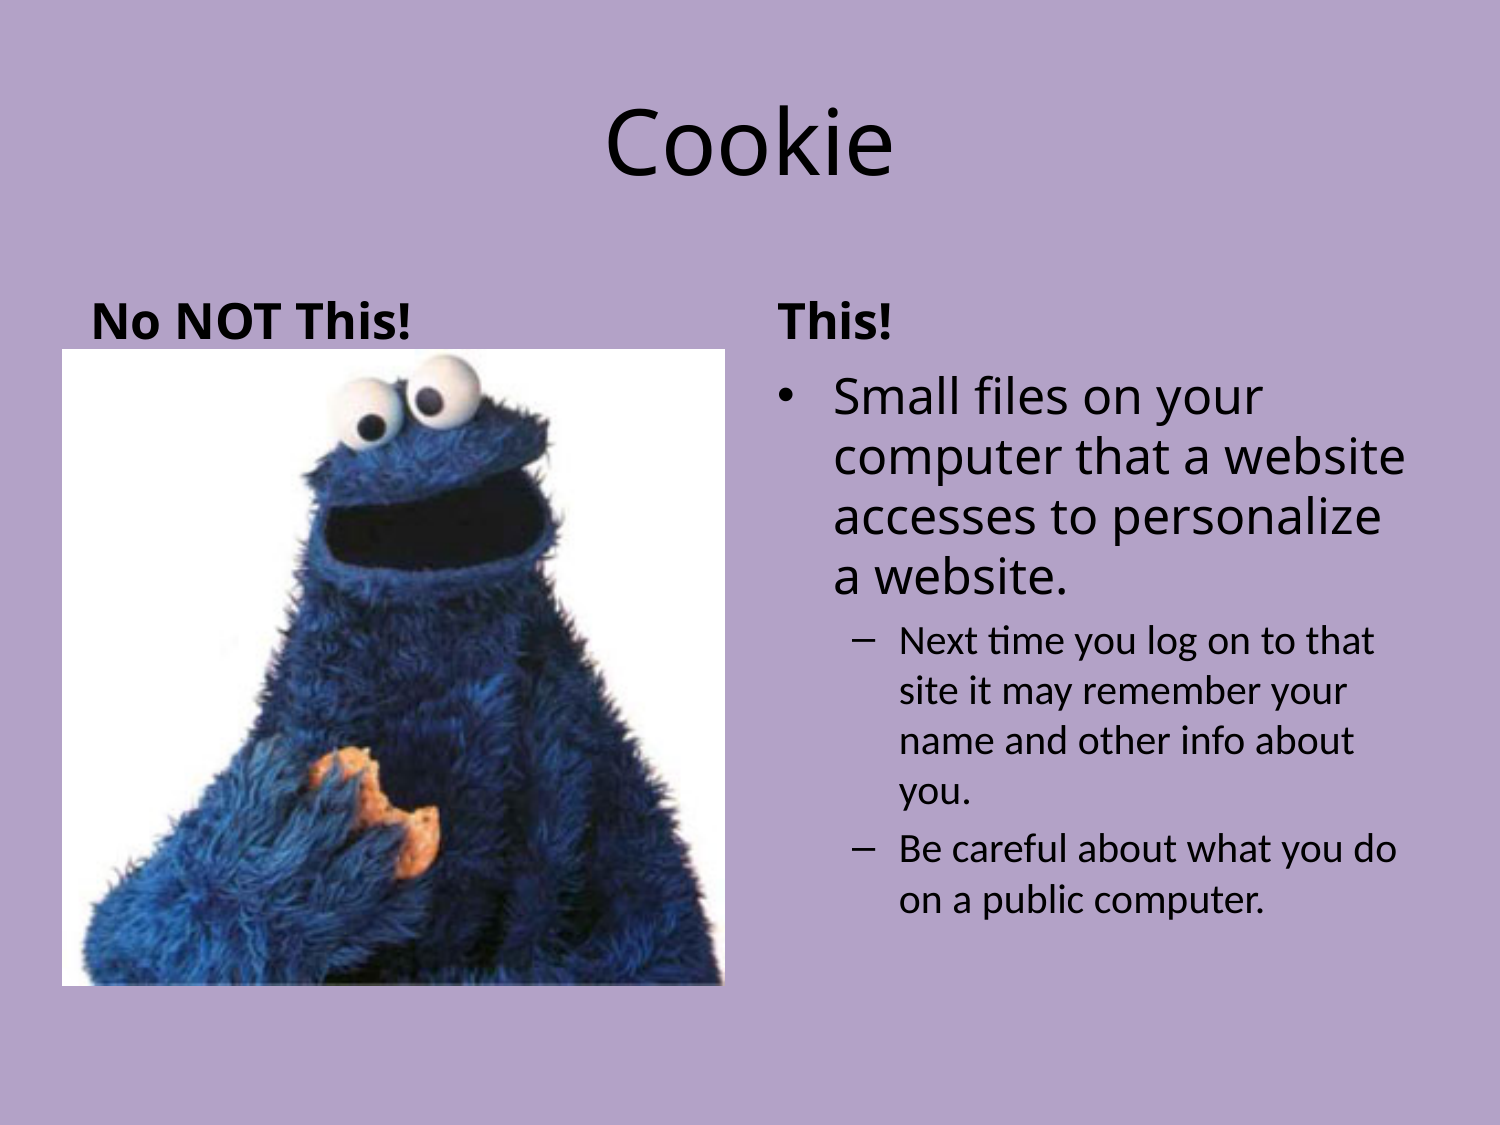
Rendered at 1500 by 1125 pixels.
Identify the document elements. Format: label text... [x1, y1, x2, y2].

list No NOT This! [75, 251, 738, 357]
list This! [761, 251, 1425, 356]
picture [62, 349, 726, 987]
title Cookie [75, 45, 1425, 233]
list Small files on your computer that a website accesses to personalize a website. Next time you log on to that site it may remember your name and other info about you. Be careful about what you do on a public computer. [761, 356, 1425, 1005]
